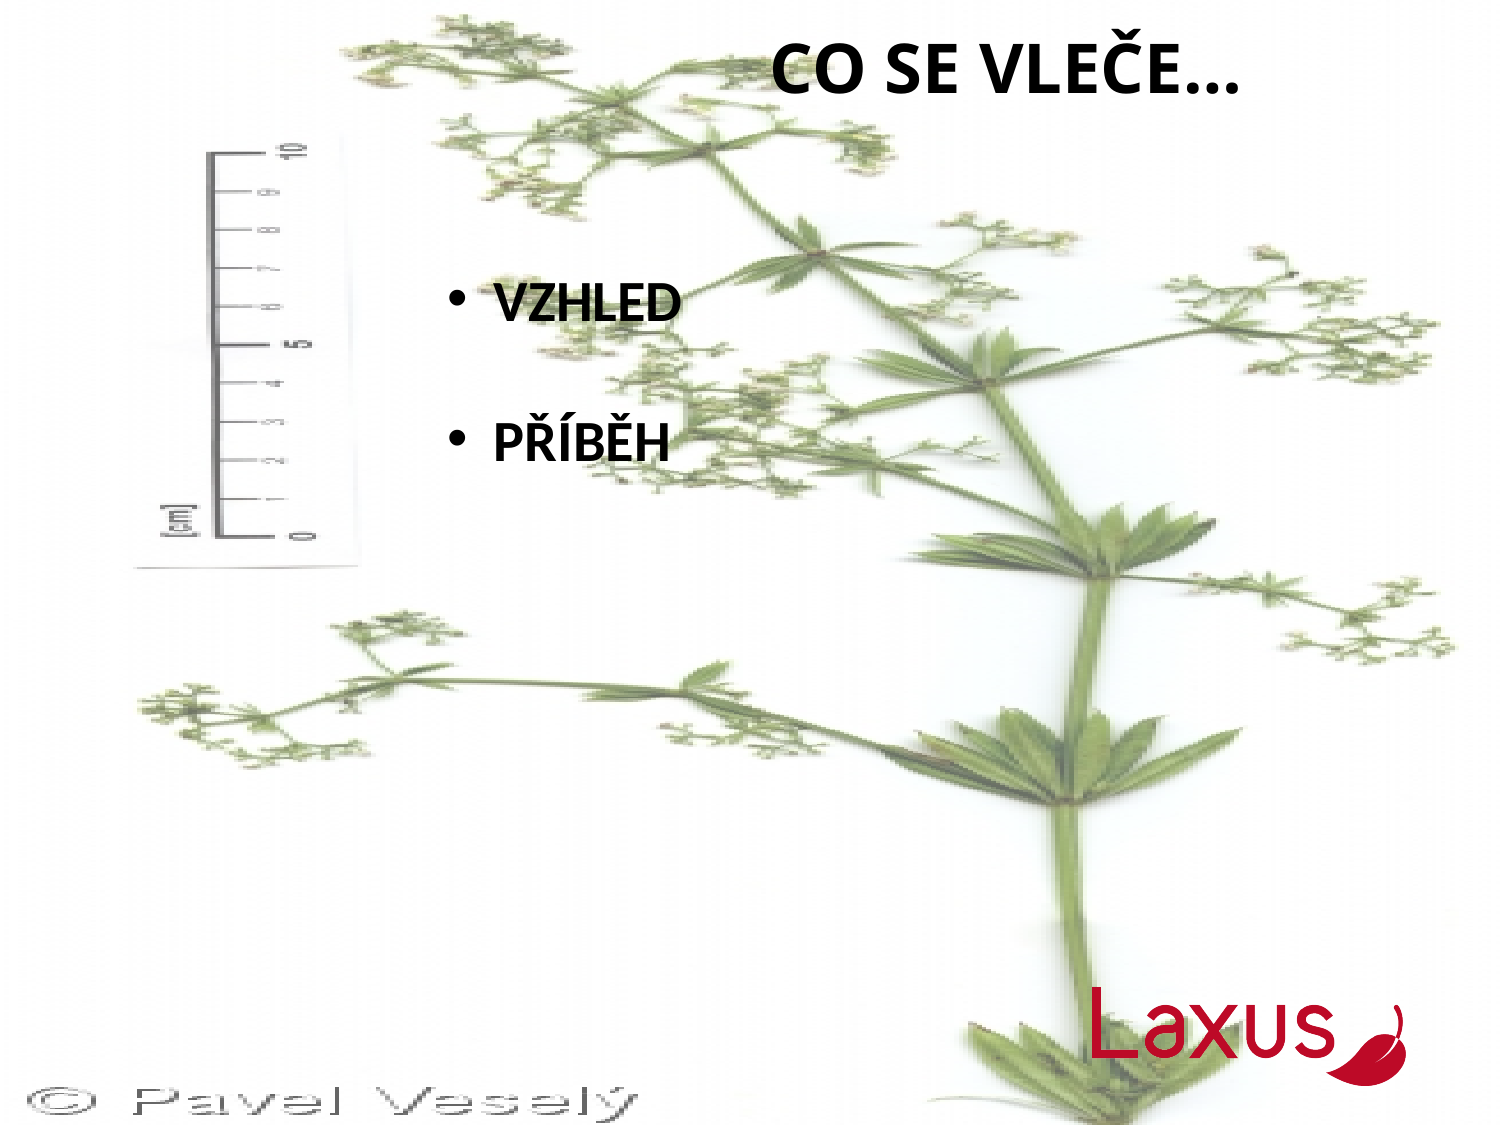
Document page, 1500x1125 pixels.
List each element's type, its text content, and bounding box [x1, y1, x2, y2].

title CO SE VLEČE… [754, 0, 1496, 142]
text_box VZHLED PŘÍBĚH [432, 255, 698, 480]
picture [1092, 987, 1406, 1086]
